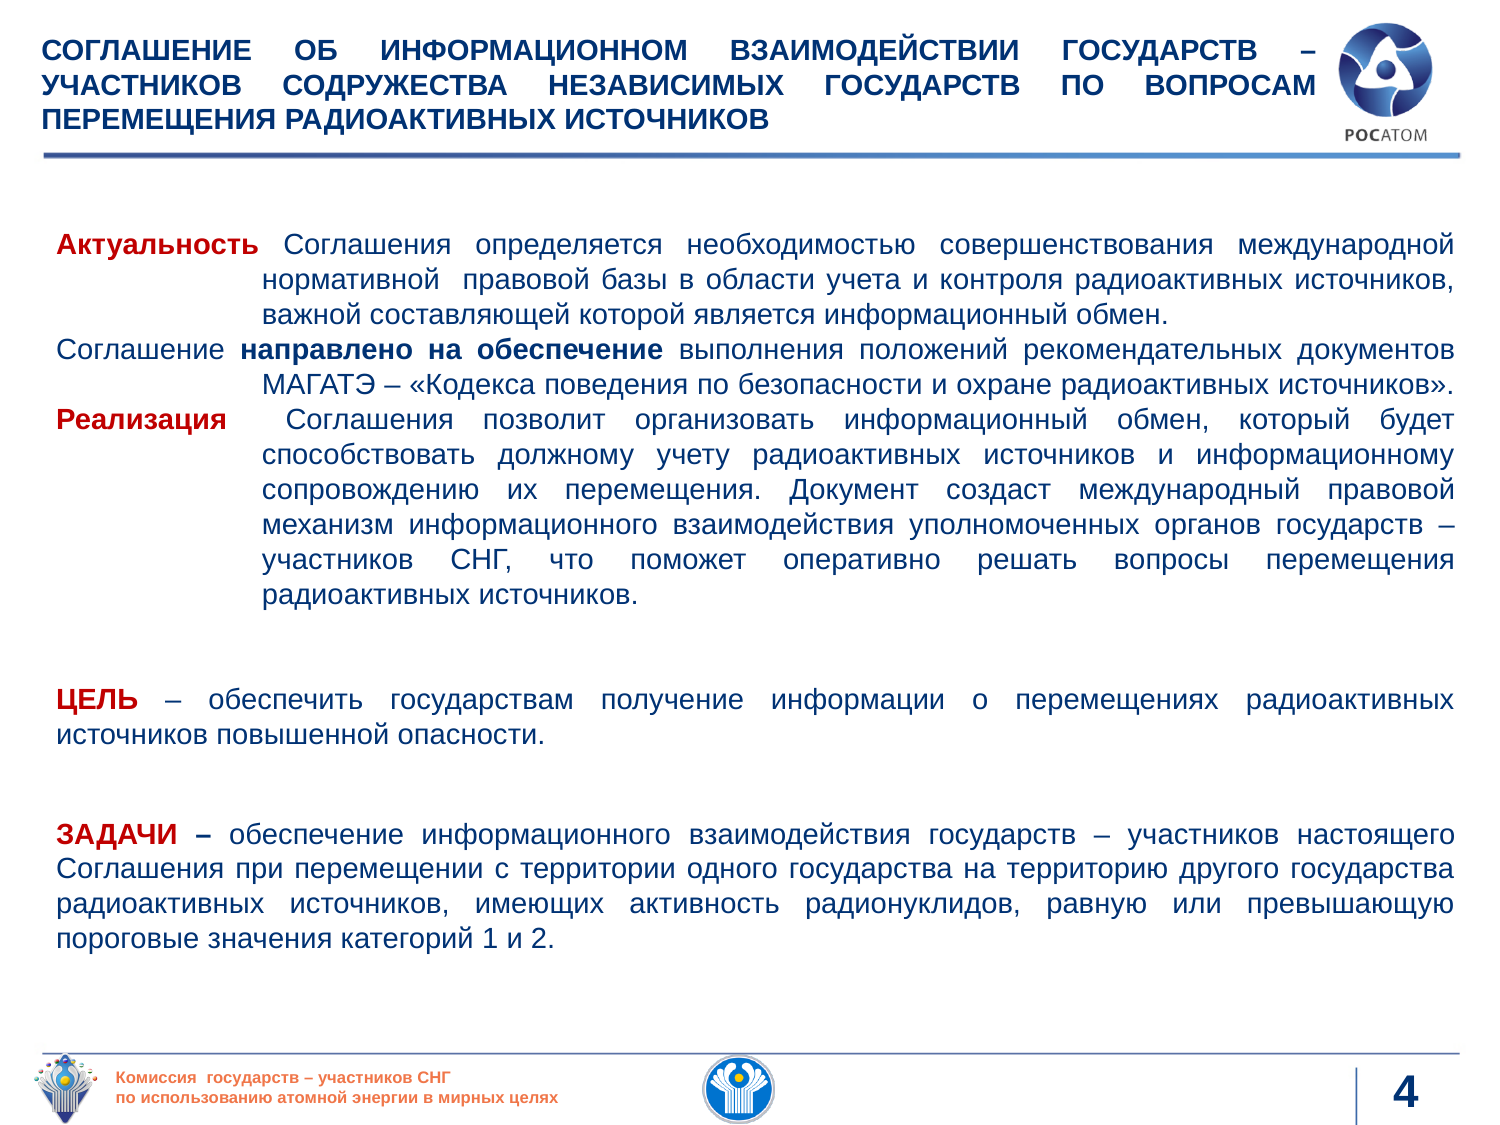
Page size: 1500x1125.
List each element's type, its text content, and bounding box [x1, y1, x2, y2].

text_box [29, 1053, 776, 1124]
title СОГЛАШЕНИЕ об информационном взаимодействии государств – участников Содружества Независимых Государств по вопросам перемещения радиоактивных источников [41, 30, 1318, 150]
text_box Актуальность Соглашения определяется необходимостью совершенствования международной нормативной правовой базы в области учета и контроля радиоактивных источников, важной составляющей которой является информационный обмен. Соглашение направлено на обеспечение выполнения положений рекомендательных документов МАГАТЭ – «Кодекса поведения по безопасности и охране радиоактивных источников». Реализация Соглашения позволит организовать информационный обмен, который будет способствовать должному учету радиоактивных источников и информационному сопровождению их перемещения. Документ создаст международный правовой механизм информационного взаимодействия уполномоченных органов государств – участников СНГ, что поможет оперативно решать вопросы перемещения радиоактивных источников. [41, 218, 1471, 618]
slide_number 4 [1354, 1057, 1459, 1121]
text_box ЗАДАЧИ – обеспечение информационного взаимодействия государств – участников настоящего Соглашения при перемещении с территории одного государства на территорию другого государства радиоактивных источников, имеющих активность радионуклидов, равную или превышающую пороговые значения категорий 1 и 2. [41, 807, 1471, 963]
picture [0, 0, 1500, 1125]
text_box ЦЕЛЬ – обеспечить государствам получение информации о перемещениях радиоактивных источников повышенной опасности. [41, 672, 1471, 758]
